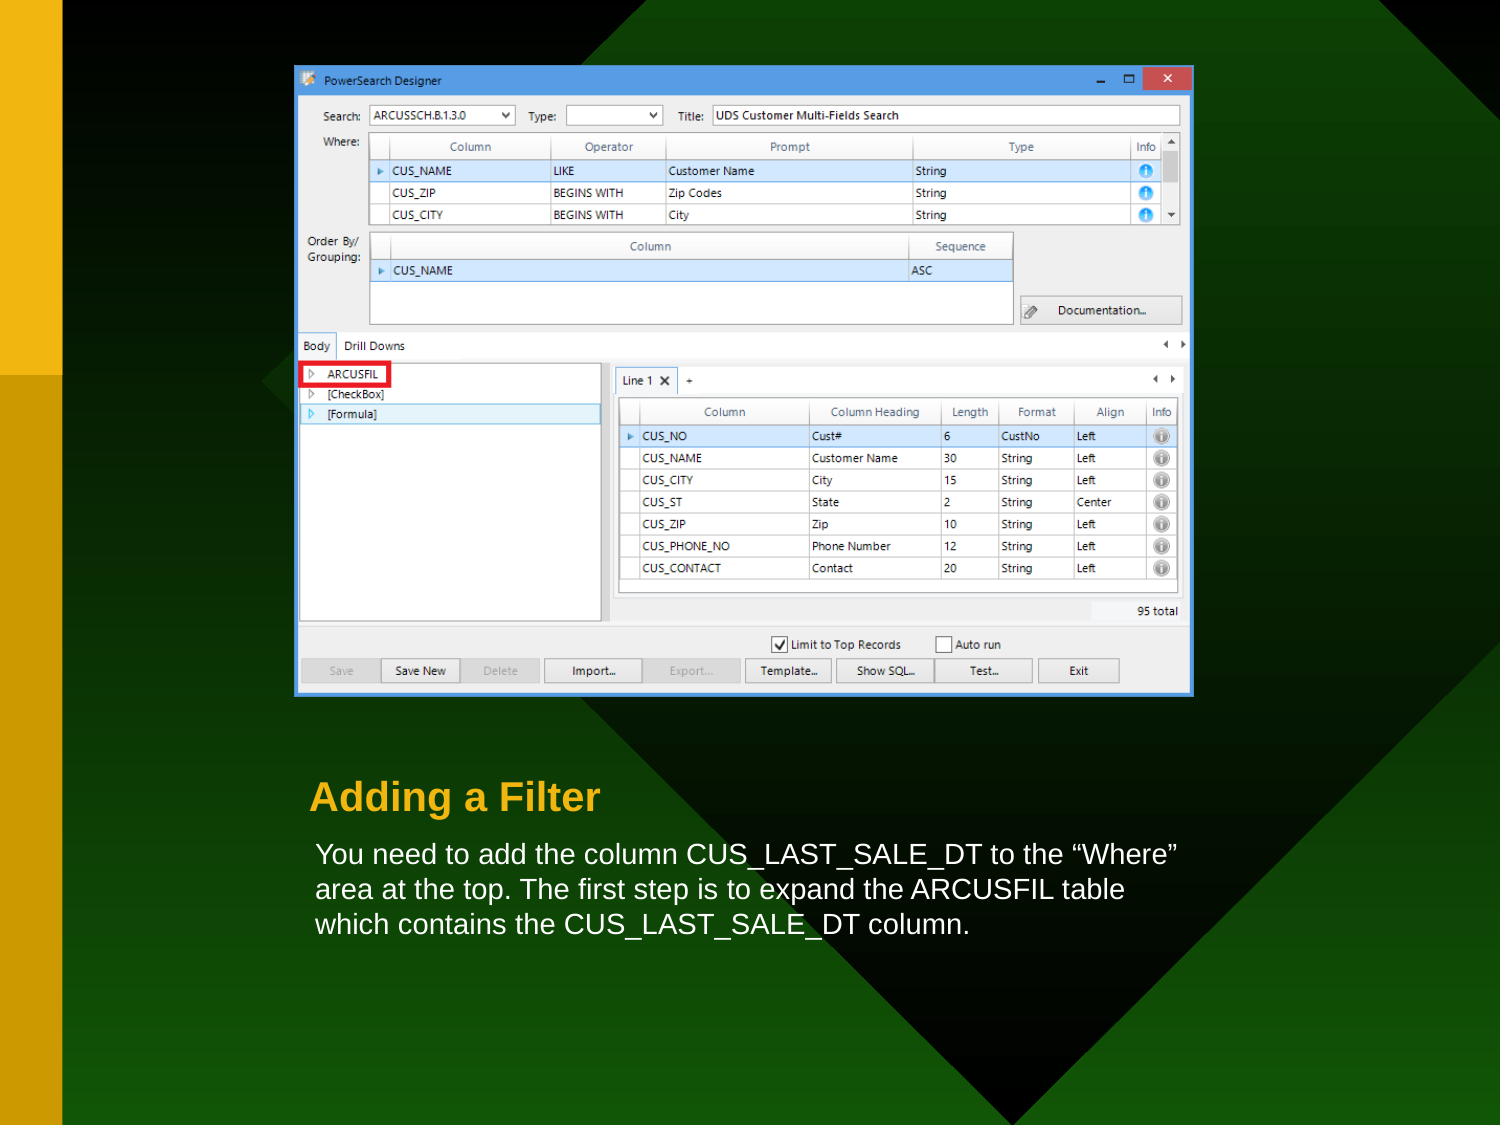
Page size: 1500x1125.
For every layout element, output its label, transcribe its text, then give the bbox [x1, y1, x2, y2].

picture [293, 64, 1195, 697]
list You need to add the column CUS_LAST_SALE_DT to the “Where” area at the top. The first step is to expand the ARCUSFIL table which contains the CUS_LAST_SALE_DT column. [300, 827, 1200, 1068]
title Adding a Filter [294, 734, 1194, 828]
